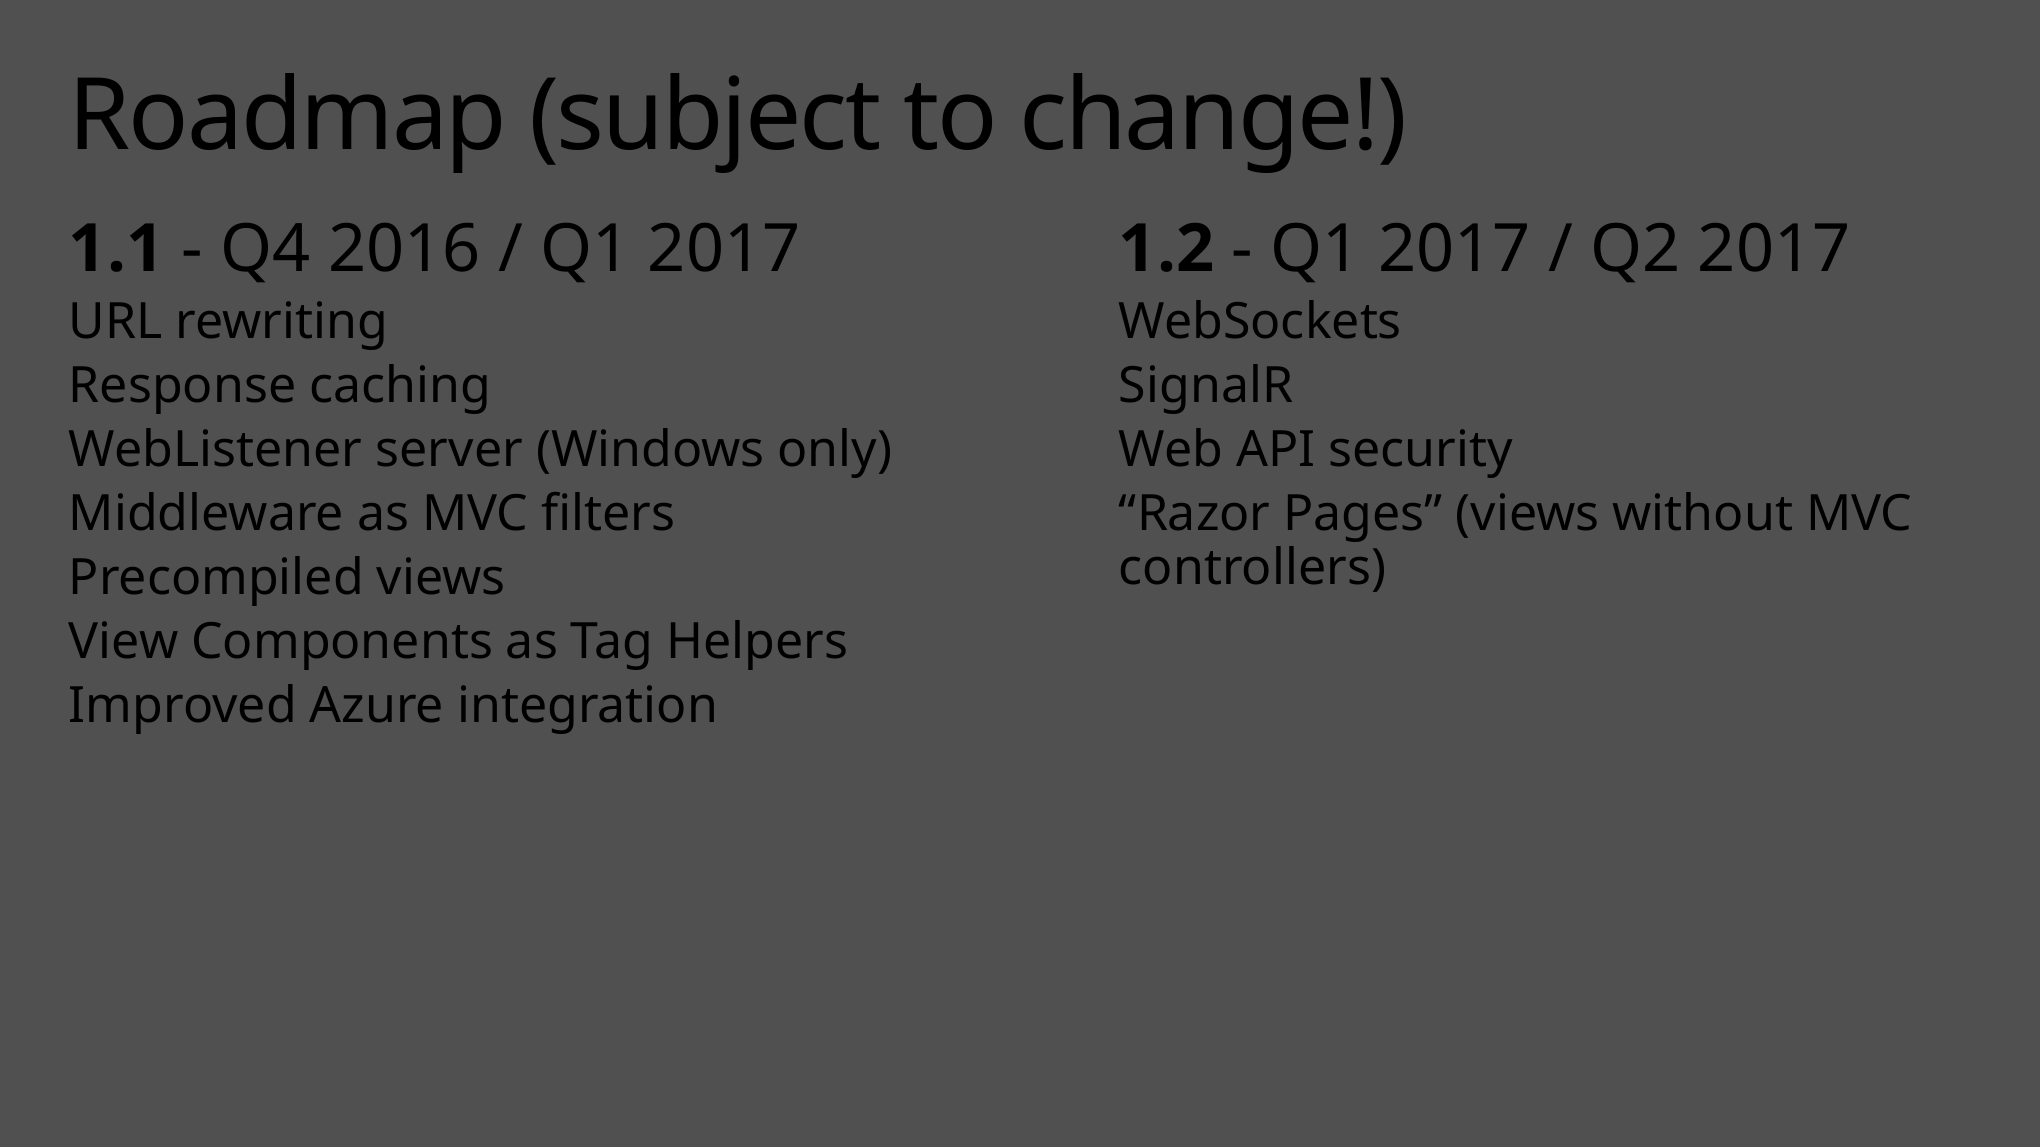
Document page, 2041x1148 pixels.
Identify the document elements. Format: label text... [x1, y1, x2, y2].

title Roadmap (subject to change!) [45, 48, 1996, 199]
list 1.2 - Q1 2017 / Q2 2017 WebSockets SignalR Web API security “Razor Pages” (views without MVC controllers) [1095, 198, 1996, 623]
list 1.1 - Q4 2016 / Q1 2017 URL rewriting Response caching WebListener server (Windows only) Middleware as MVC filters Precompiled views View Components as Tag Helpers Improved Azure integration [45, 198, 946, 934]
